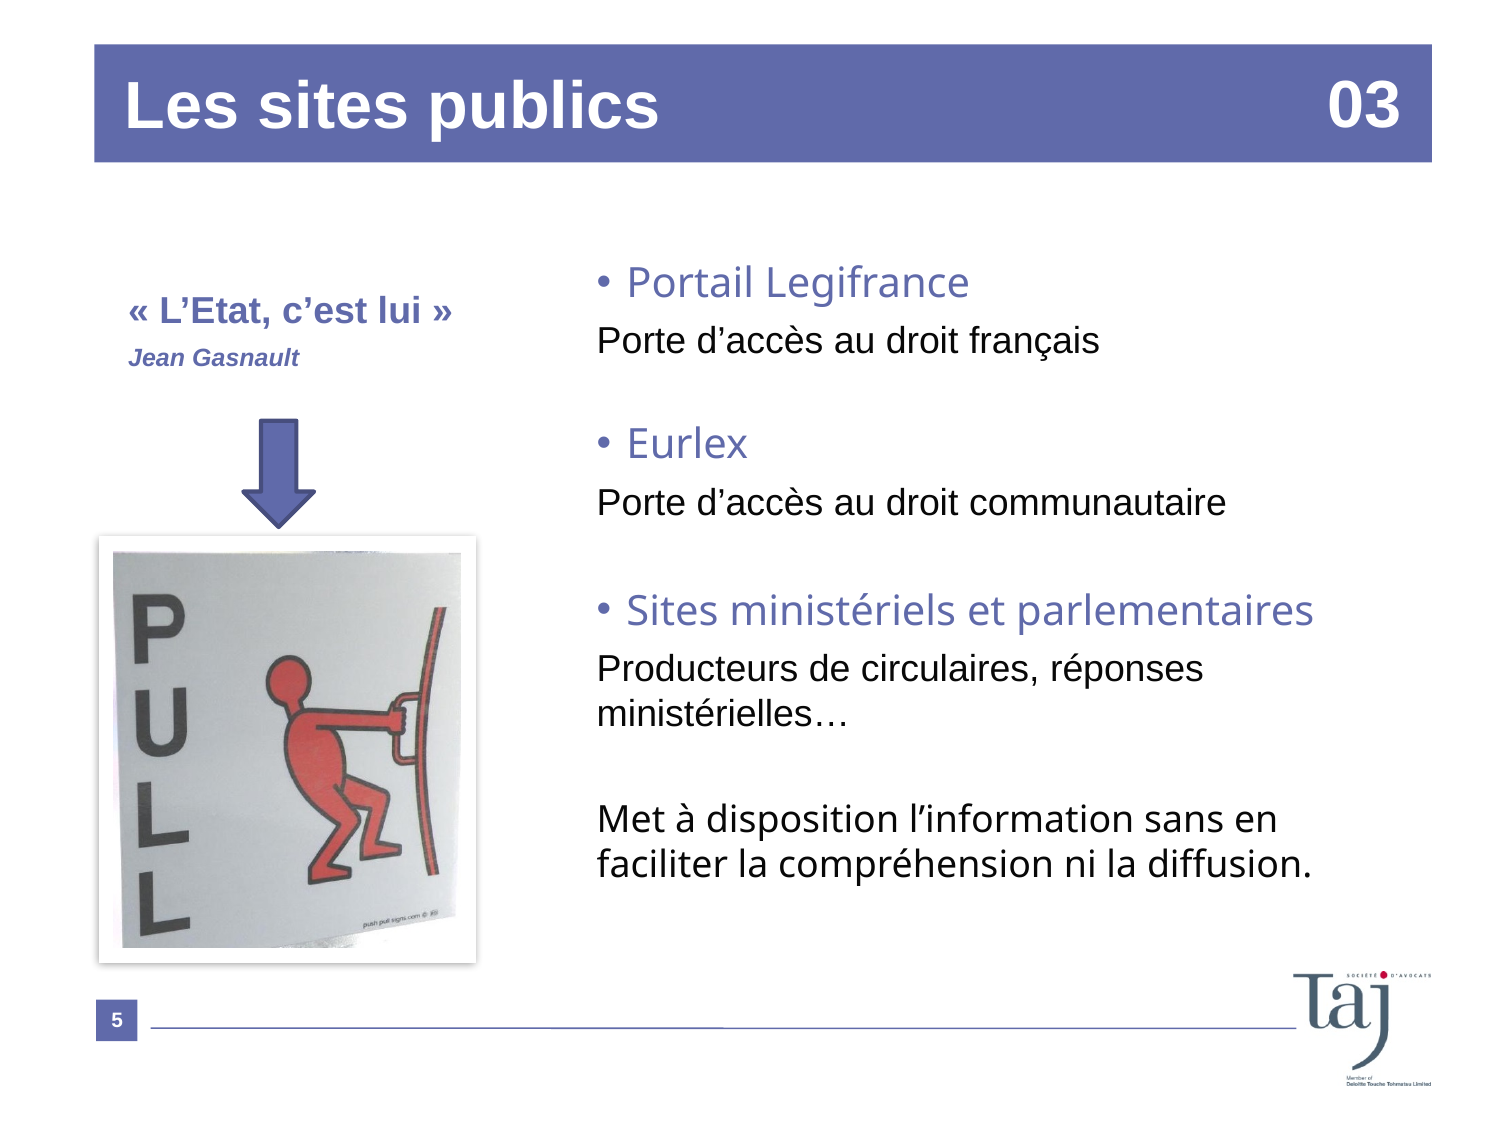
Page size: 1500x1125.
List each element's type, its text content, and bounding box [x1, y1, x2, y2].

picture [1293, 971, 1431, 1086]
slide_number 5 [78, 1000, 156, 1038]
picture [112, 550, 462, 949]
list « L’Etat, c’est lui » Jean Gasnault [113, 278, 488, 409]
list Les sites publics [109, 53, 1108, 151]
list Portail Legifrance Porte d’accès au droit français Eurlex Porte d’accès au droit communautaire Sites ministériels et parlementaires Producteurs de circulaires, réponses ministérielles… Met à disposition l’information sans en faciliter la compréhension ni la diffusion. [581, 248, 1430, 949]
list 03 [1108, 53, 1417, 151]
text_box [241, 418, 317, 530]
